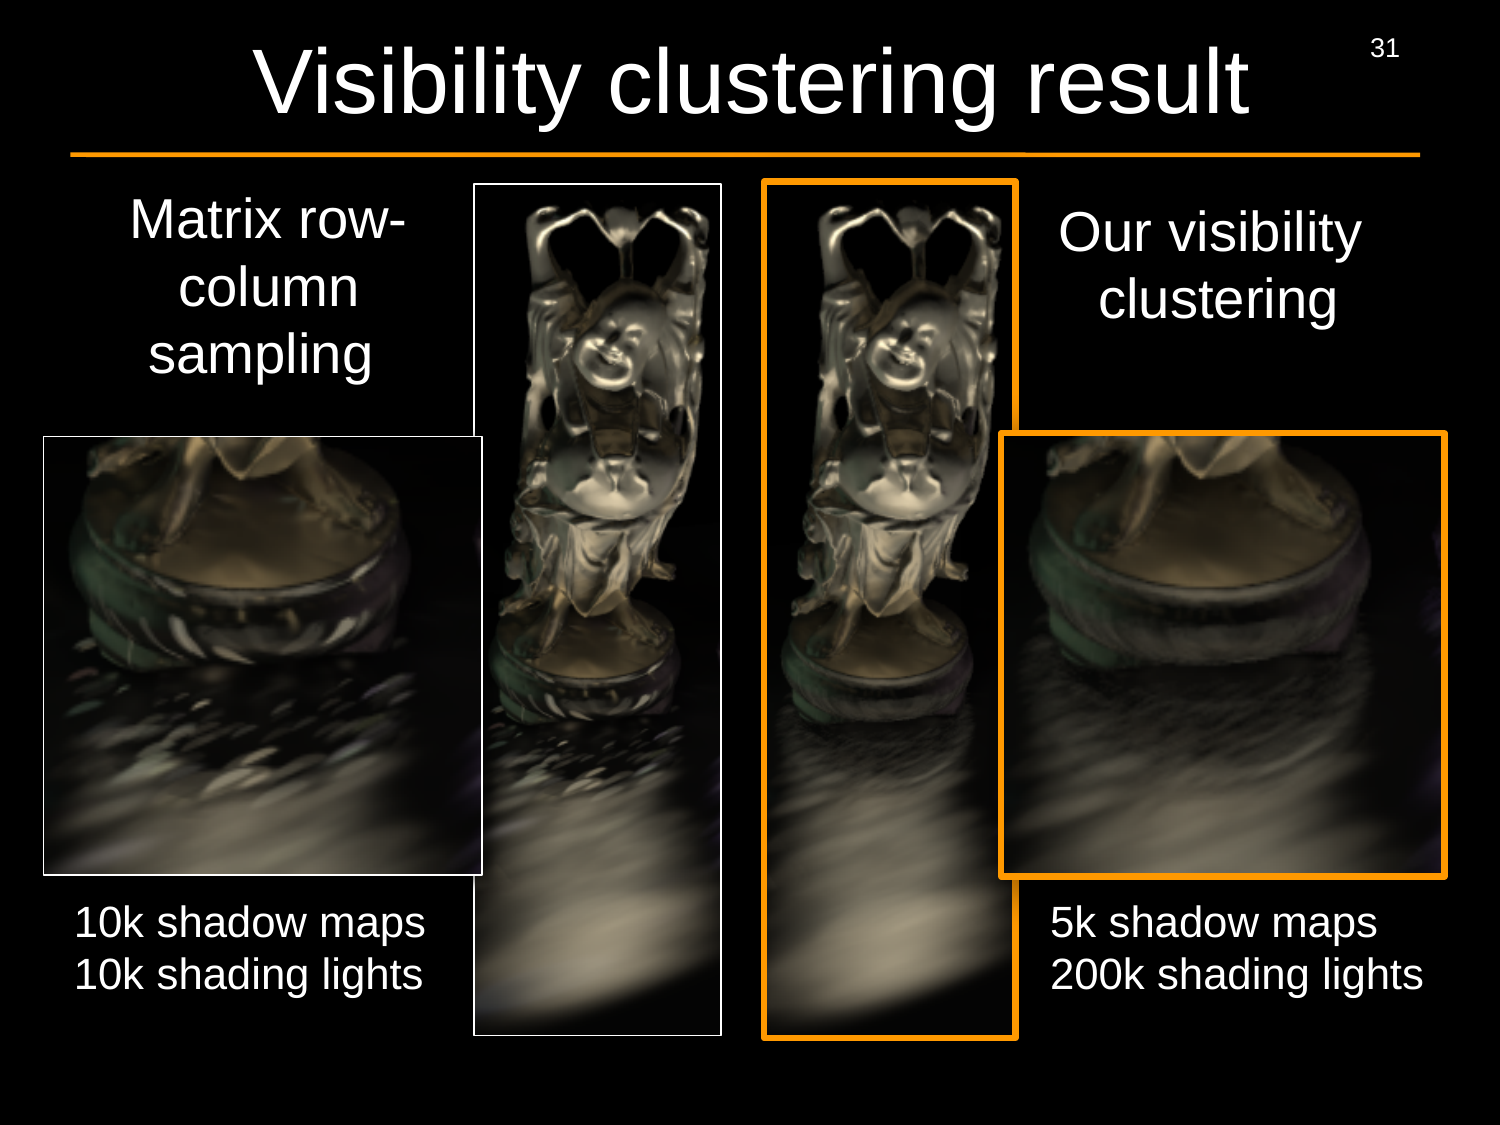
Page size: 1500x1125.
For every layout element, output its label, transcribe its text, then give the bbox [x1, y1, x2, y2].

text_box Matrix row-column sampling [49, 174, 488, 393]
picture [766, 184, 1442, 1036]
text_box 5k shadow maps 200k shading lights [1016, 885, 1440, 1006]
title Visibility clustering result [84, 14, 1420, 155]
text_box 10k shadow maps 10k shading lights [22, 885, 442, 1006]
text_box Our visibility clustering [1015, 187, 1438, 338]
picture [43, 184, 721, 1036]
